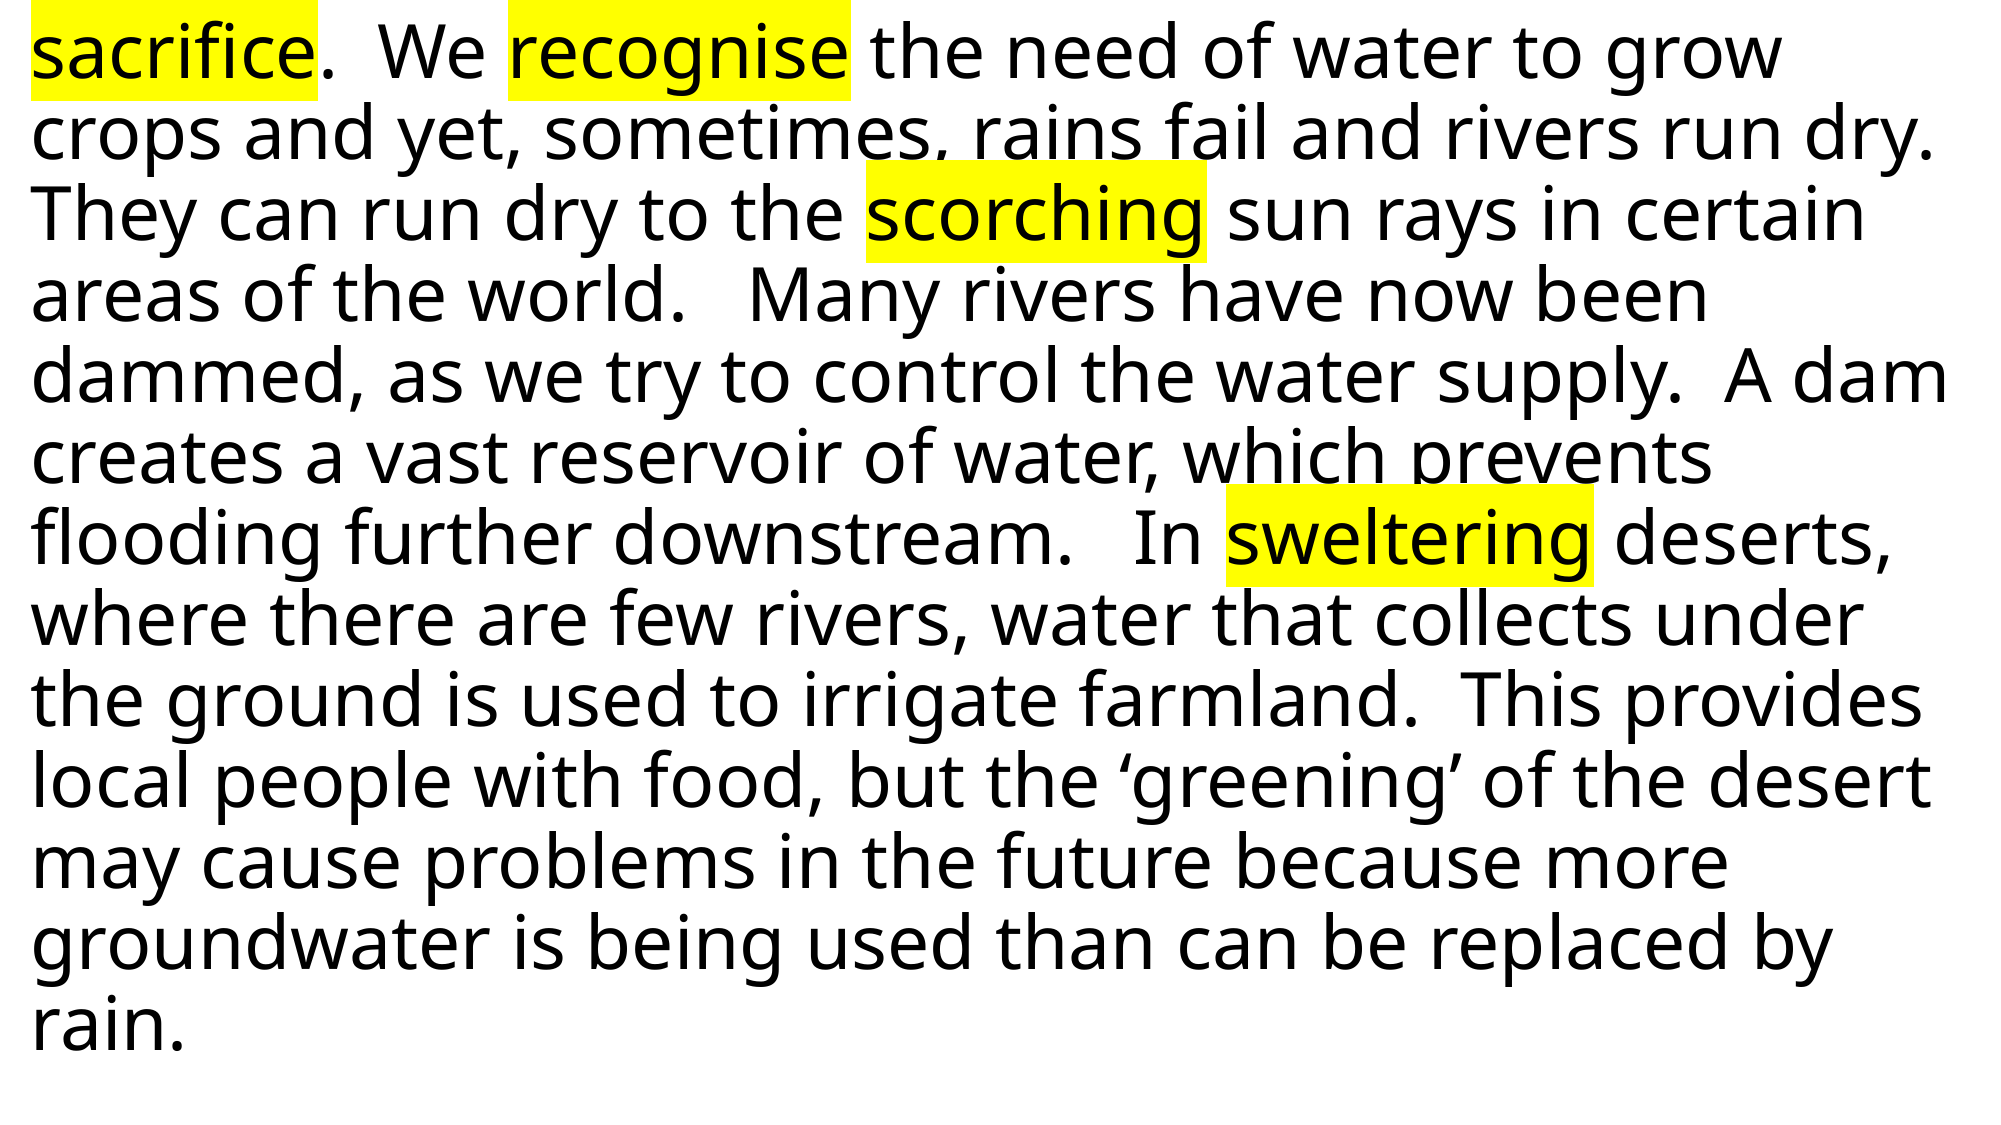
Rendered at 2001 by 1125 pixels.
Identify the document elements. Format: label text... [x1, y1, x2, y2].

title Water is another precious resource we should not sacrifice. We recognise the need of water to grow crops and yet, sometimes, rains fail and rivers run dry. They can run dry to the scorching sun rays in certain areas of the world. Many rivers have now been dammed, as we try to control the water supply. A dam creates a vast reservoir of water, which prevents flooding further downstream. In sweltering deserts, where there are few rivers, water that collects under the ground is used to irrigate farmland. This provides local people with food, but the ‘greening’ of the desert may cause problems in the future because more groundwater is being used than can be replaced by rain. [15, 257, 1985, 1075]
